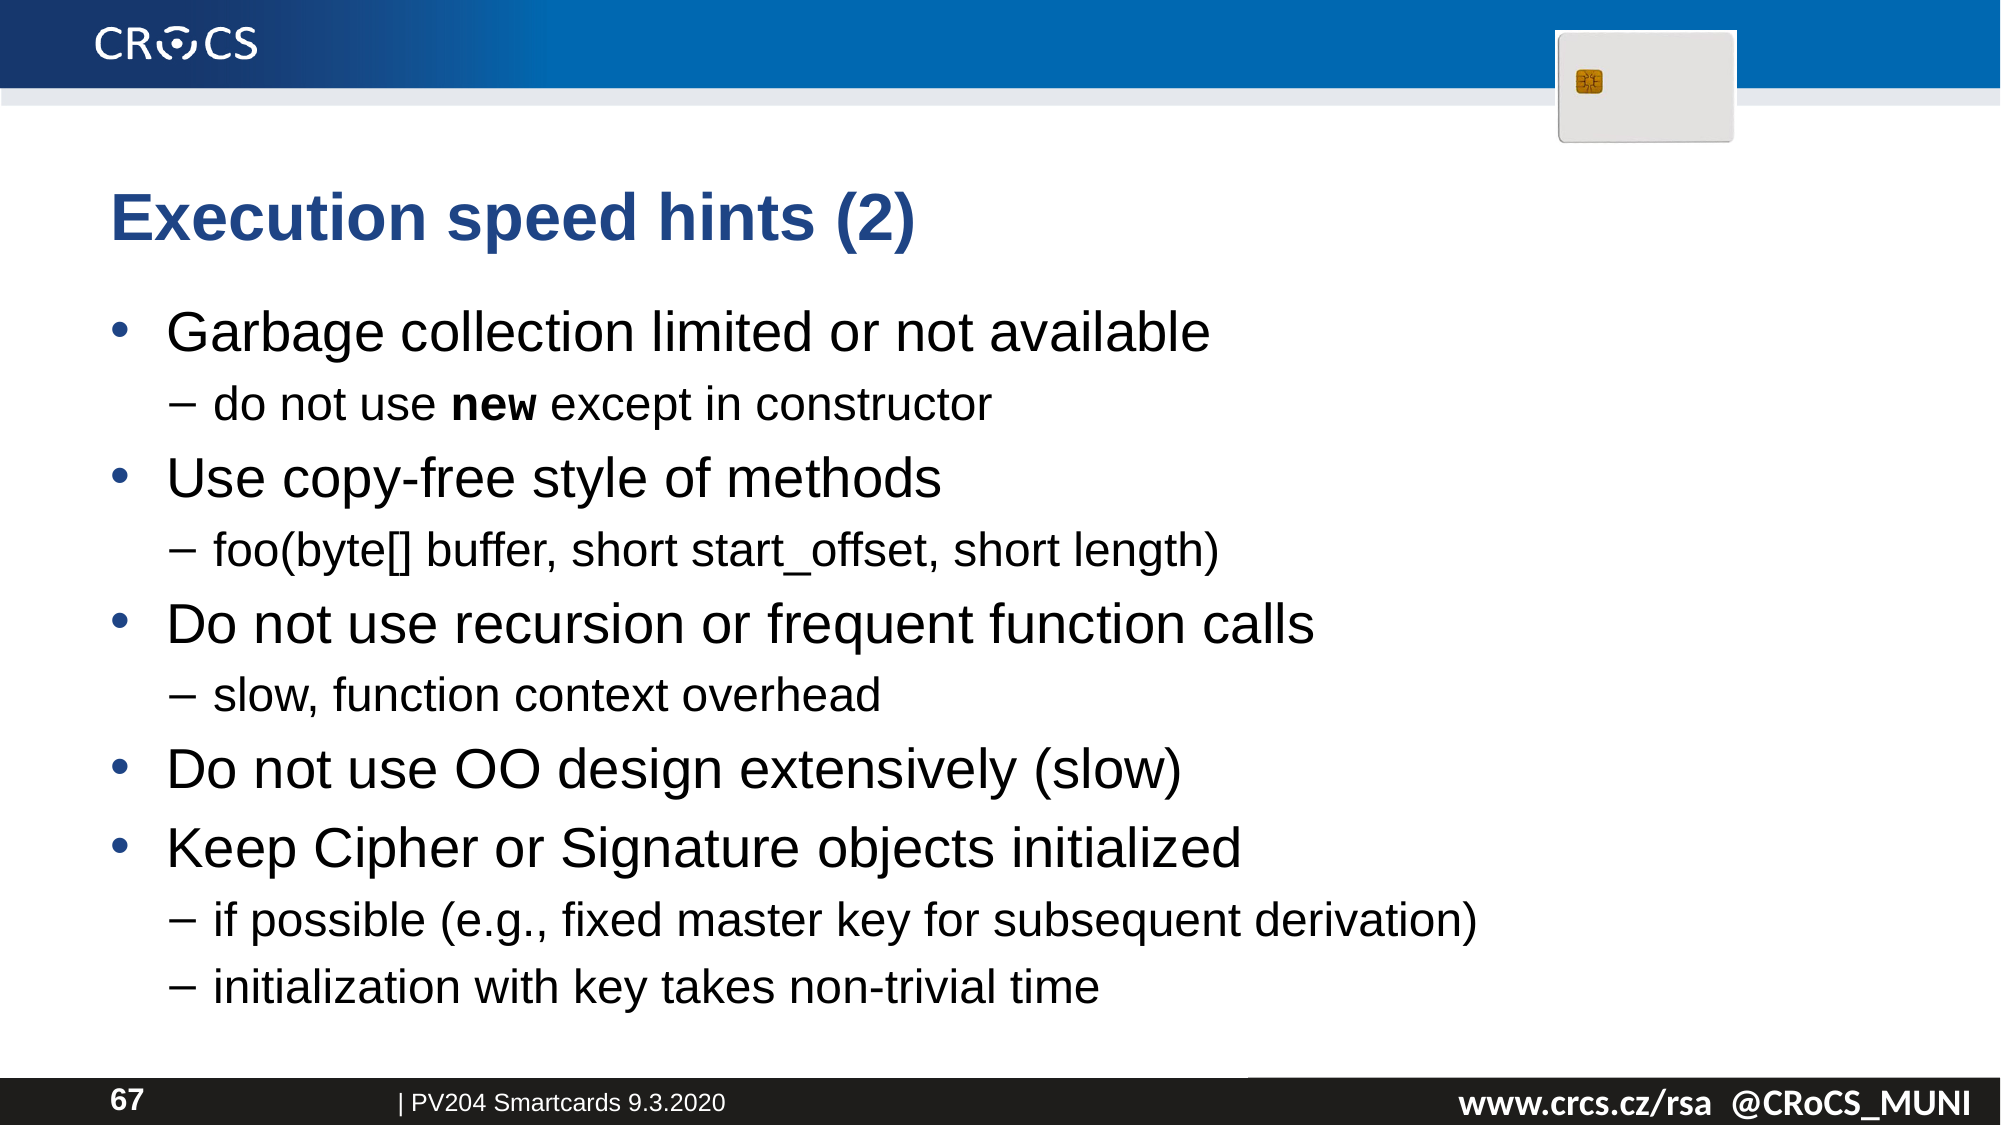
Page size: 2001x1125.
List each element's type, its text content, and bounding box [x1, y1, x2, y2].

picture [0, 0, 2001, 1125]
list Garbage collection limited or not available do not use new except in constructor Use copy-free style of methods foo(byte[] buffer, short start_offset, short length) Do not use recursion or frequent function calls slow, function context overhead Do not use OO design extensively (slow) Keep Cipher or Signature objects initialized if possible (e.g., fixed master key for subsequent derivation) initialization with key takes non-trivial time [109, 294, 1515, 977]
title Execution speed hints (2) [109, 148, 1911, 280]
footer | PV204 Smartcards 9.3.2020 [397, 1078, 873, 1125]
slide_number 67 [110, 1078, 197, 1125]
